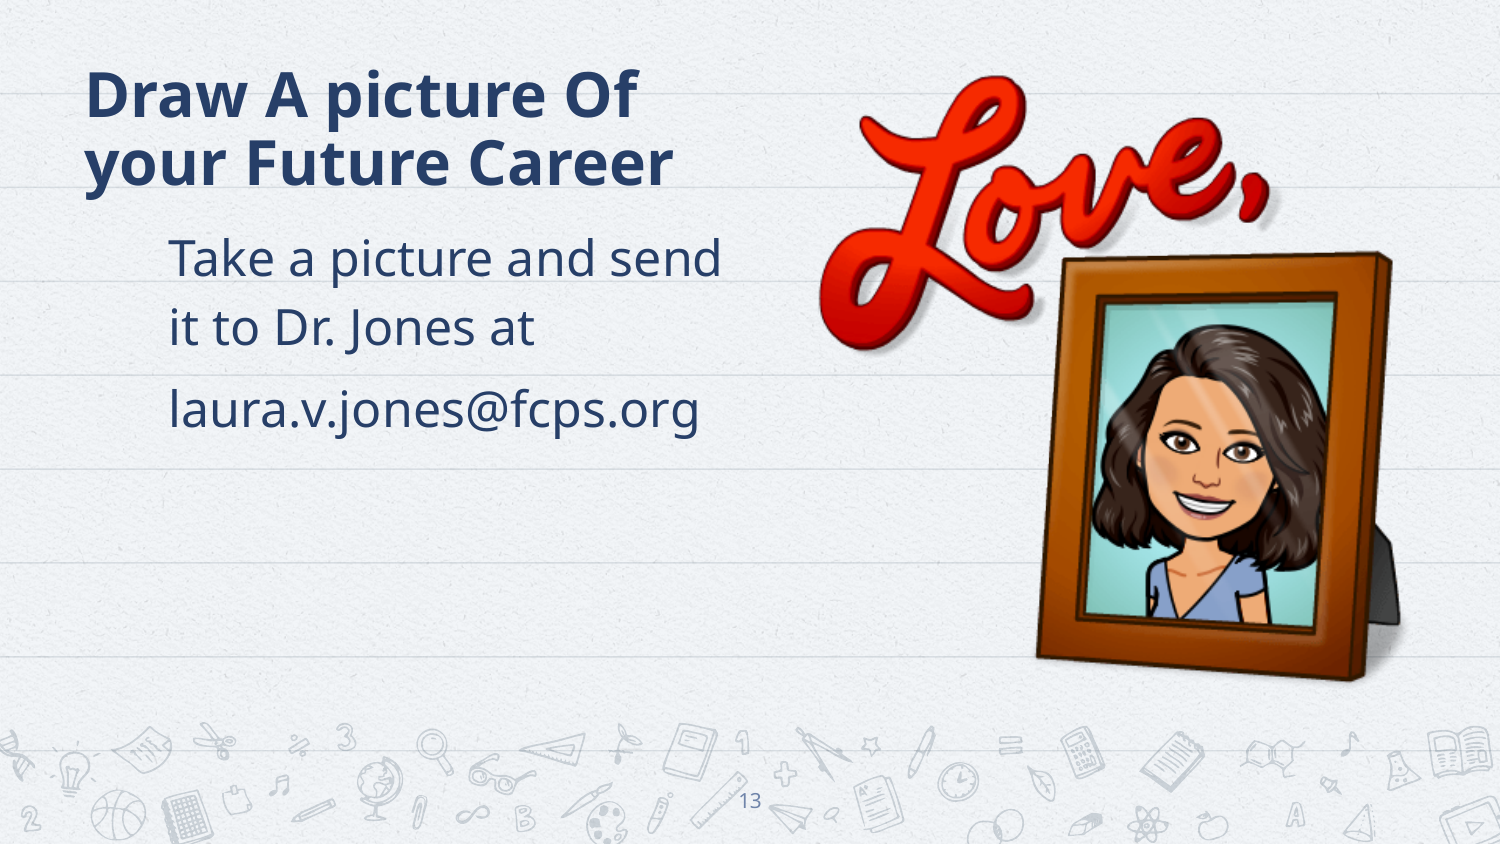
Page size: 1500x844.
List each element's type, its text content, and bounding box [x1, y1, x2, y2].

picture [0, 0, 1500, 844]
slide_number ‹#› [705, 779, 795, 825]
list Take a picture and send it to Dr. Jones at laura.v.jones@fcps.org [168, 217, 751, 531]
title Draw A picture Of your Future Career [84, 68, 751, 199]
